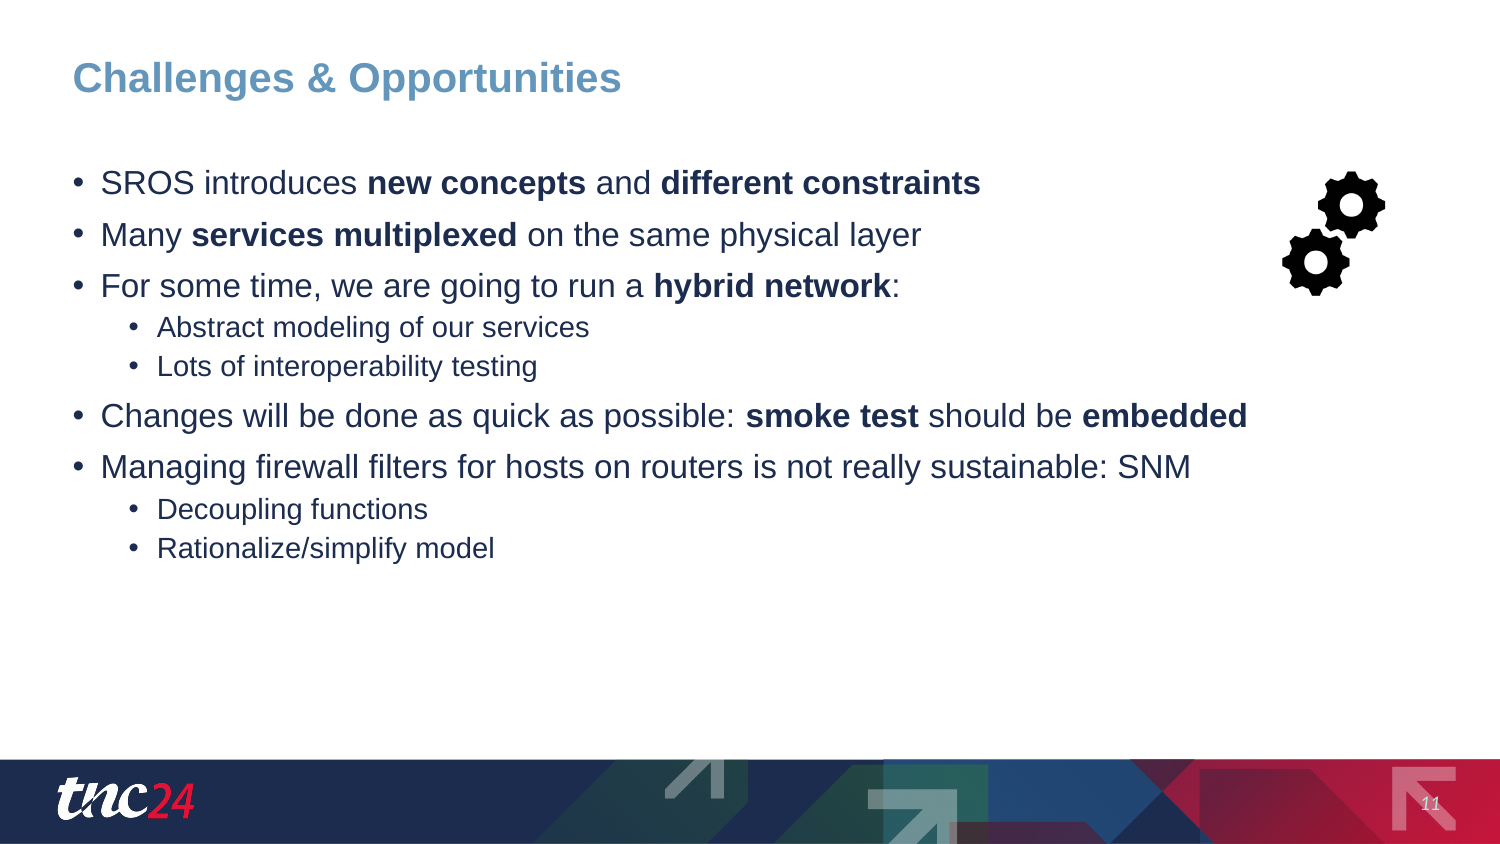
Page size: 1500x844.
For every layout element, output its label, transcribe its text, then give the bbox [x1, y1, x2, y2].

picture [527, 759, 1500, 844]
picture [57, 777, 225, 823]
title Challenges & Opportunities [57, 21, 1442, 136]
slide_number 11 [1294, 779, 1456, 825]
picture [1258, 158, 1409, 309]
list SROS introduces new concepts and different constraints Many services multiplexed on the same physical layer For some time, we are going to run a hybrid network: Abstract modeling of our services Lots of interoperability testing Changes will be done as quick as possible: smoke test should be embedded Managing firewall filters for hosts on routers is not really sustainable: SNM Decoupling functions Rationalize/simplify model [57, 158, 1479, 648]
